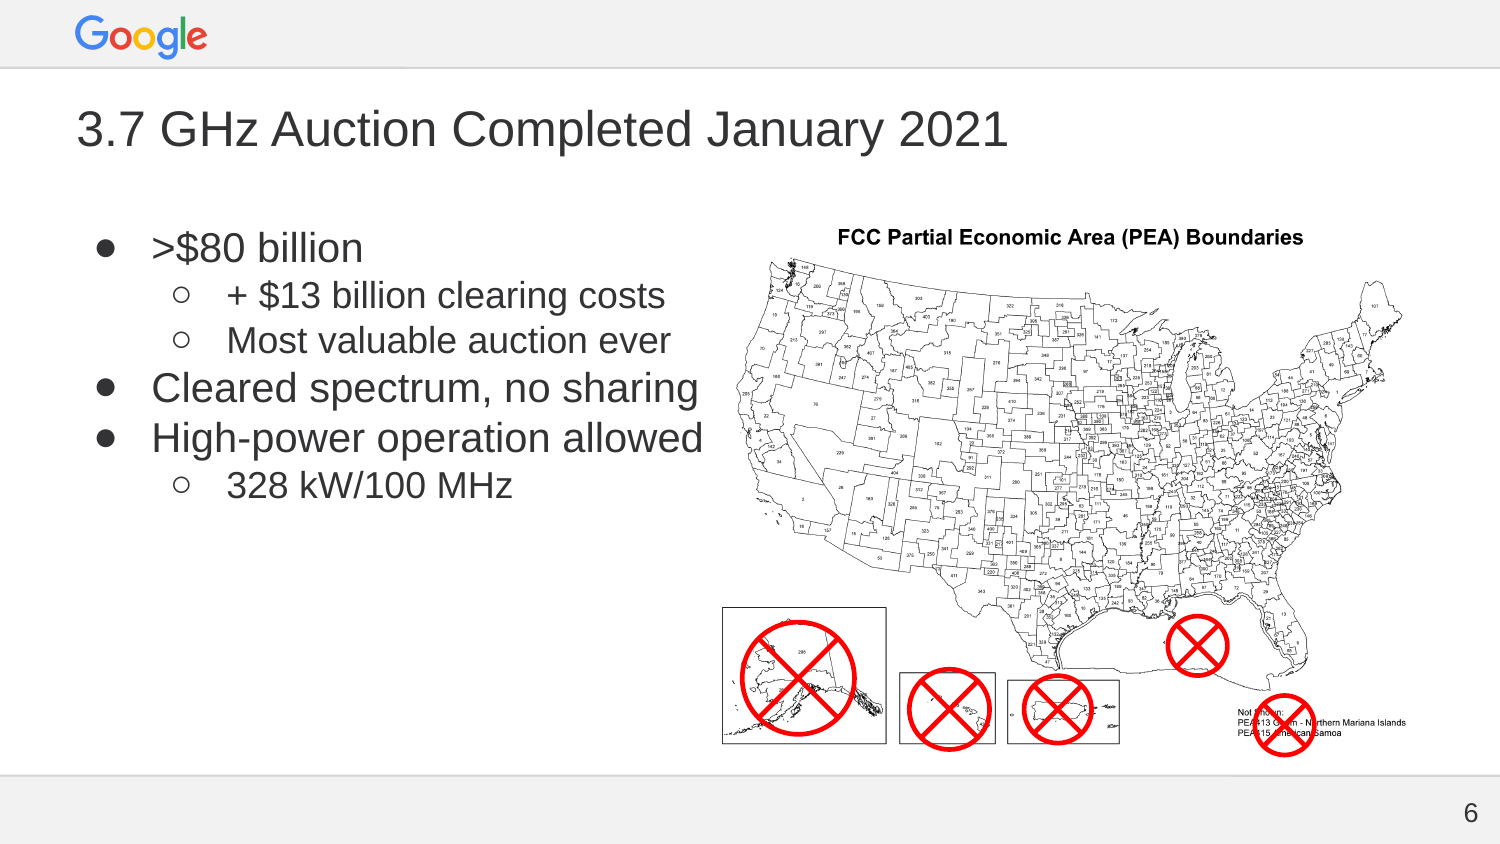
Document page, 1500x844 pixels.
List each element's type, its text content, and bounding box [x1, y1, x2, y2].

list >$80 billion + $13 billion clearing costs Most valuable auction ever Cleared spectrum, no sharing High-power operation allowed 328 kW/100 MHz [61, 205, 1412, 769]
picture [721, 218, 1422, 746]
title 3.7 GHz Auction Completed January 2021 [61, 81, 1412, 188]
slide_number ‹#› [1403, 779, 1494, 844]
picture [75, 15, 208, 61]
